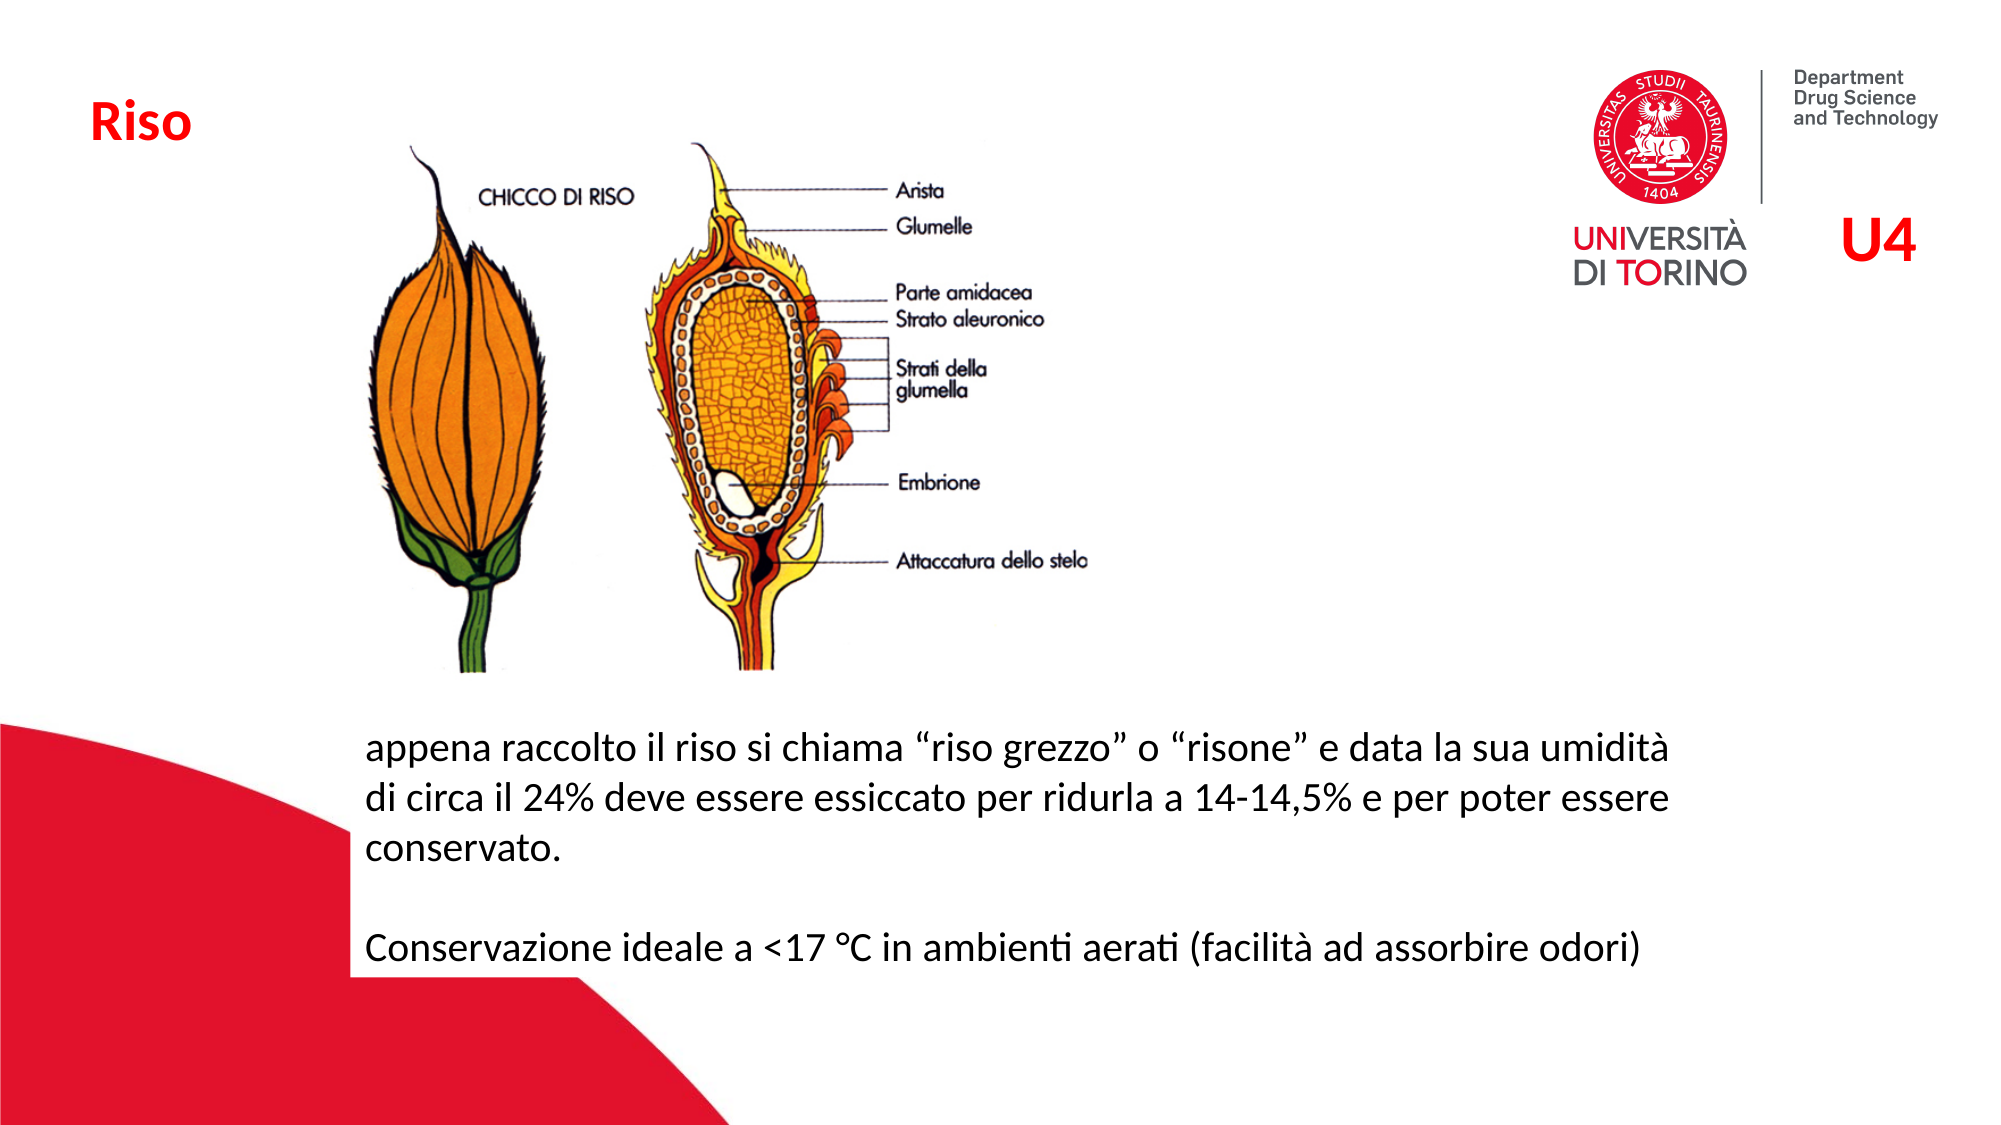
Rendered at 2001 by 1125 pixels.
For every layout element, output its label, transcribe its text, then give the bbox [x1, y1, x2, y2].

text_box U4 [1825, 187, 1933, 283]
text_box appena raccolto il riso si chiama “riso grezzo” o “risone” e data la sua umidità di circa il 24% deve essere essiccato per ridurla a 14-14,5% e per poter essere conservato. Conservazione ideale a <17 °C in ambienti aerati (facilità ad assorbire odori) [350, 712, 1701, 978]
text_box Riso [75, 75, 207, 160]
picture [0, 0, 2001, 1125]
